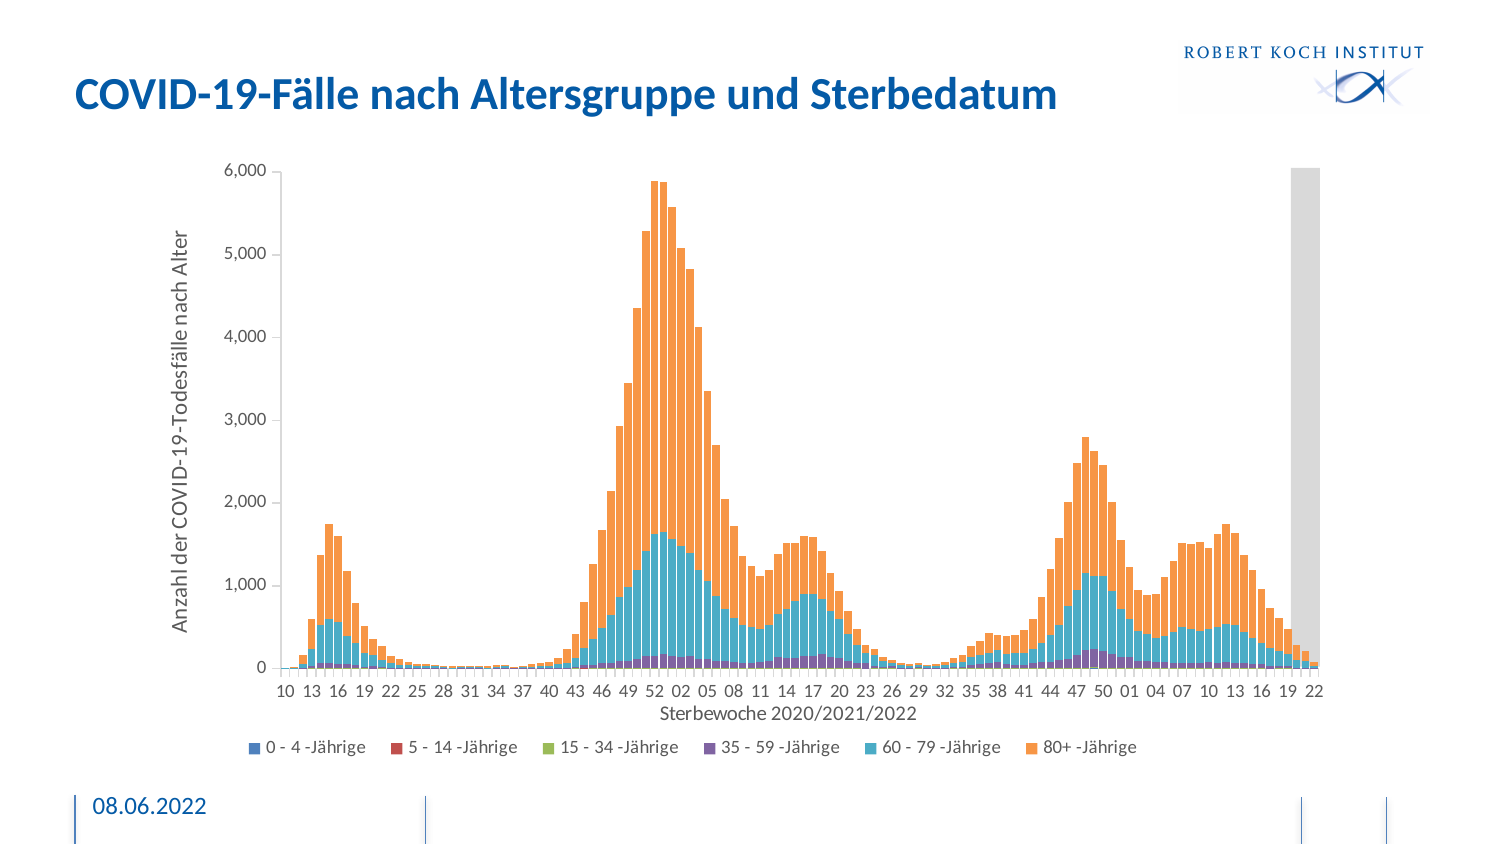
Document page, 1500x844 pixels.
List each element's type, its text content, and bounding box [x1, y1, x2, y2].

picture [1385, 40, 1430, 114]
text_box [149, 159, 1351, 769]
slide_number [92, 782, 398, 827]
title COVID-19-Fälle nach Altersgruppe und Sterbedatum [75, 32, 1385, 150]
